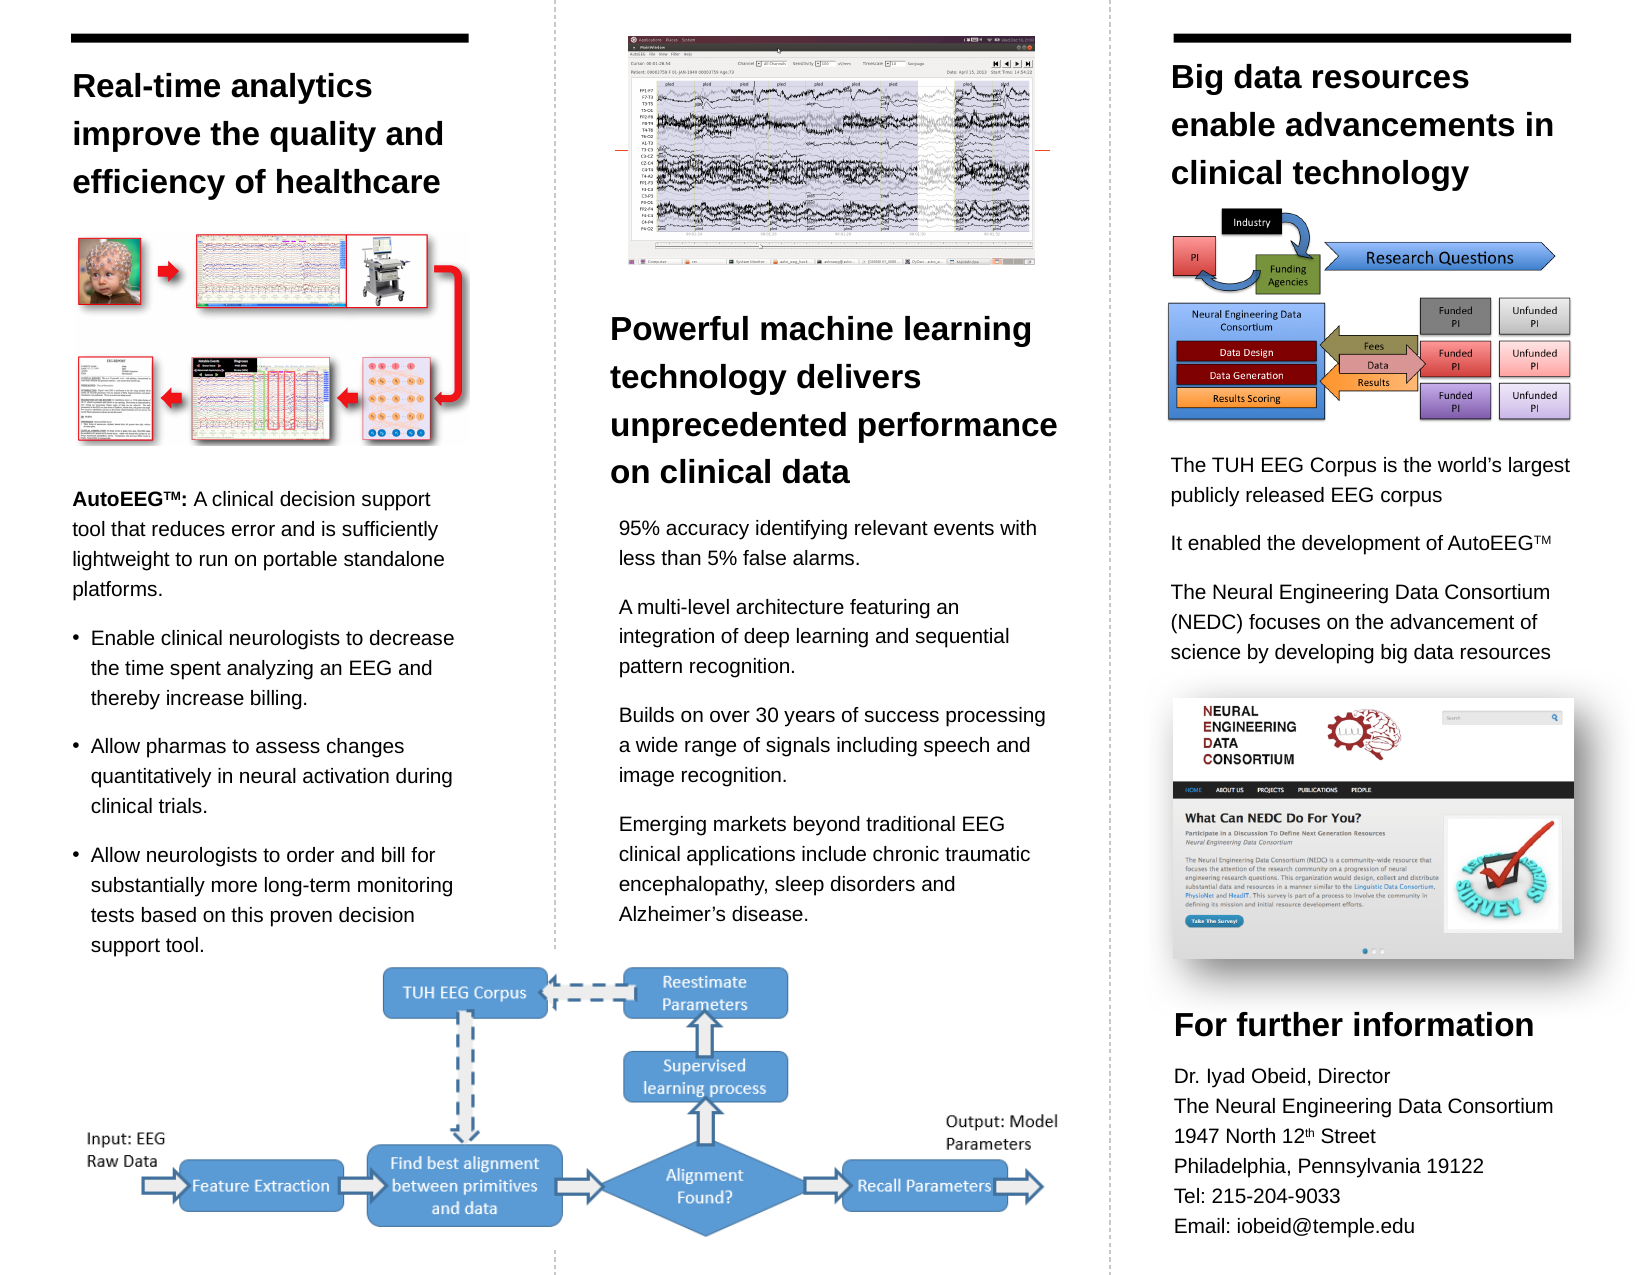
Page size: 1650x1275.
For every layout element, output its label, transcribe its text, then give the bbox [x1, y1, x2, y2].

picture [74, 231, 470, 446]
picture [1173, 698, 1574, 959]
list 95% accuracy identifying relevant events with less than 5% false alarms. A multi-level architecture featuring an integration of deep learning and sequential pattern recognition. Builds on over 30 years of success processing a wide range of signals including speech and image recognition. Emerging markets beyond traditional EEG clinical applications include chronic traumatic encephalopathy, sleep disorders and Alzheimer’s disease. [618, 509, 1059, 925]
list Real-time analytics improve the quality and efficiency of healthcare [72, 64, 470, 200]
picture [628, 36, 1035, 265]
list Big data resources enable advancements in clinical technology [1170, 67, 1569, 192]
list The TUH EEG Corpus is the world’s largest publicly released EEG corpus It enabled the development of AutoEEGTM The Neural Engineering Data Consortium (NEDC) focuses on the advancement of science by developing big data resources [1170, 446, 1571, 862]
list Dr. Iyad Obeid, Director The Neural Engineering Data Consortium 1947 North 12th Street Philadelphia, Pennsylvania 19122 Tel: 215-204-9033 Email: iobeid@temple.edu [1173, 1061, 1575, 1238]
list Powerful machine learning technology delivers unprecedented performance on clinical data [610, 298, 1067, 500]
list For further information [1173, 991, 1575, 1043]
picture [1165, 207, 1573, 424]
list AutoEEGTM: A clinical decision support tool that reduces error and is sufficiently lightweight to run on portable standalone platforms. Enable clinical neurologists to decrease the time spent analyzing an EEG and thereby increase billing. Allow pharmas to assess changes quantitatively in neural activation during clinical trials. Allow neurologists to order and bill for substantially more long-term monitoring tests based on this proven decision support tool. [72, 481, 470, 982]
picture [79, 950, 1061, 1248]
